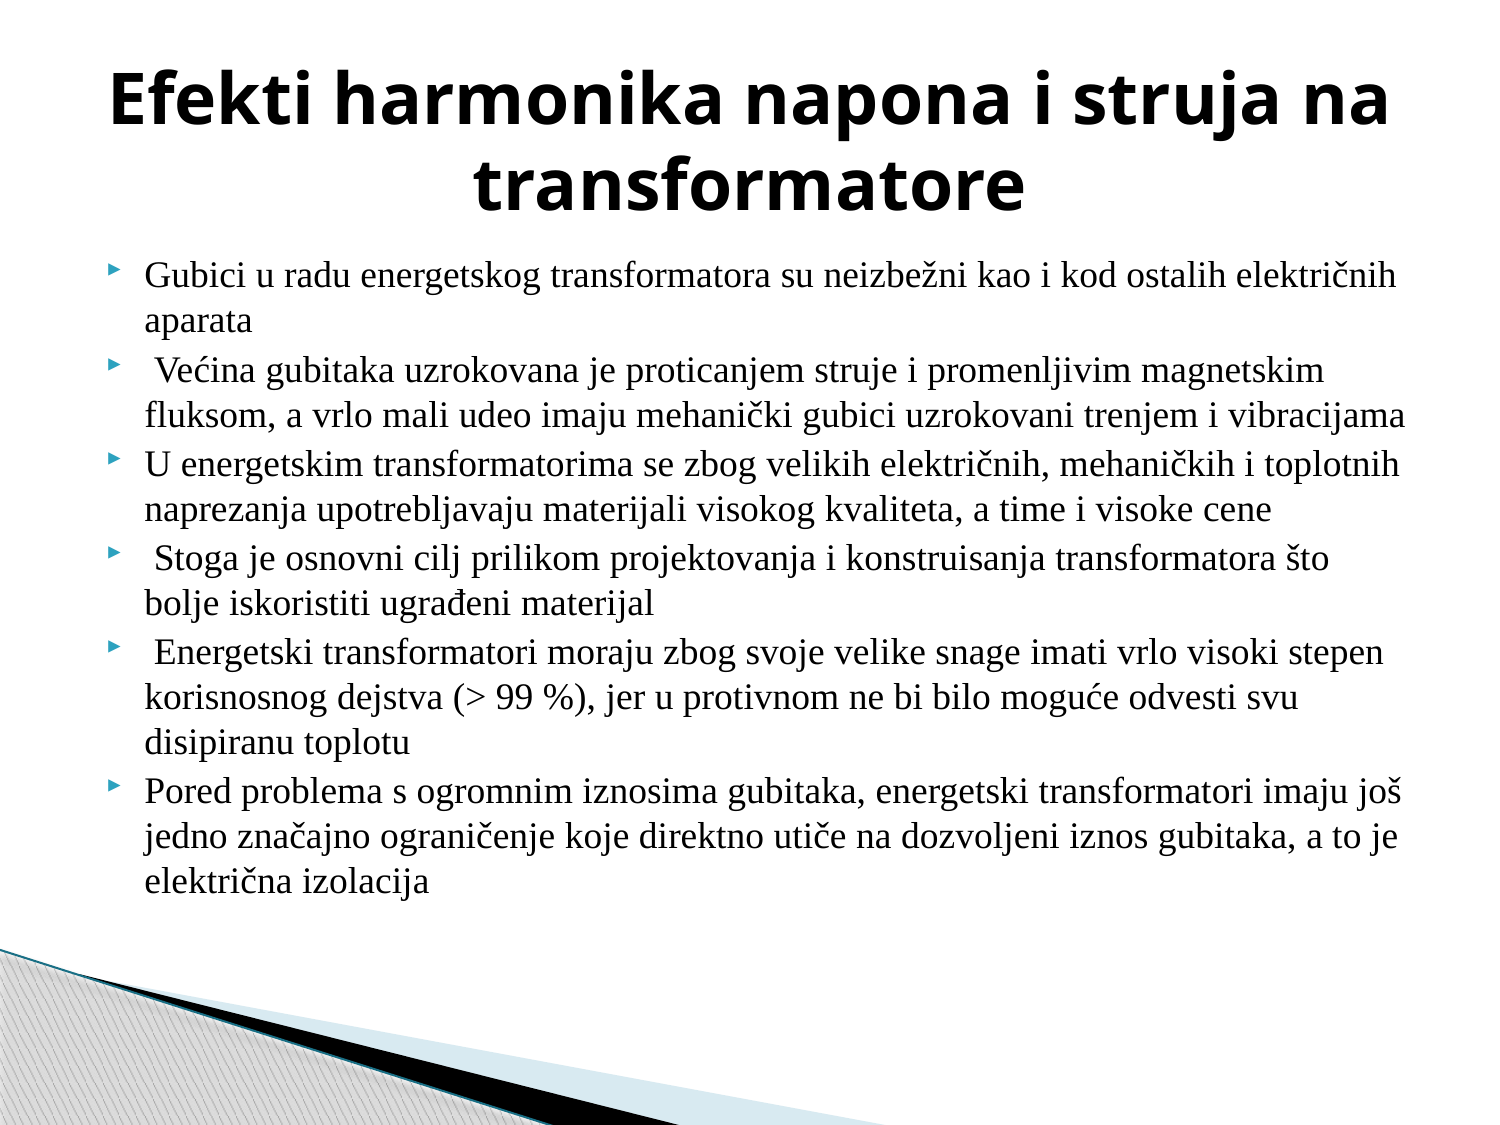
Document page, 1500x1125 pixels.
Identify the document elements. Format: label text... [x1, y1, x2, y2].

list Gubici u radu energetskog transformatora su neizbežni kao i kod ostalih električnih aparata Većina gubitaka uzrokovana je proticanjem struje i promenljivim magnetskim fluksom, a vrlo mali udeo imaju mehanički gubici uzrokovani trenjem i vibracijama U energetskim transformatorima se zbog velikih električnih, mehaničkih i toplotnih naprezanja upotrebljavaju materijali visokog kvaliteta, a time i visoke cene Stoga je osnovni cilj prilikom projektovanja i konstruisanja transformatora što bolje iskoristiti ugrađeni materijal Energetski transformatori moraju zbog svoje velike snage imati vrlo visoki stepen korisnosnog dejstva (> 99 %), jer u protivnom ne bi bilo moguće odvesti svu disipiranu toplotu Pored problema s ogromnim iznosima gubitaka, energetski transformatori imaju još jedno značajno ograničenje koje direktno utiče na dozvoljeni iznos gubitaka, a to je električna izolacija [75, 243, 1425, 986]
title Efekti harmonika napona i struja na transformatore [75, 45, 1425, 233]
